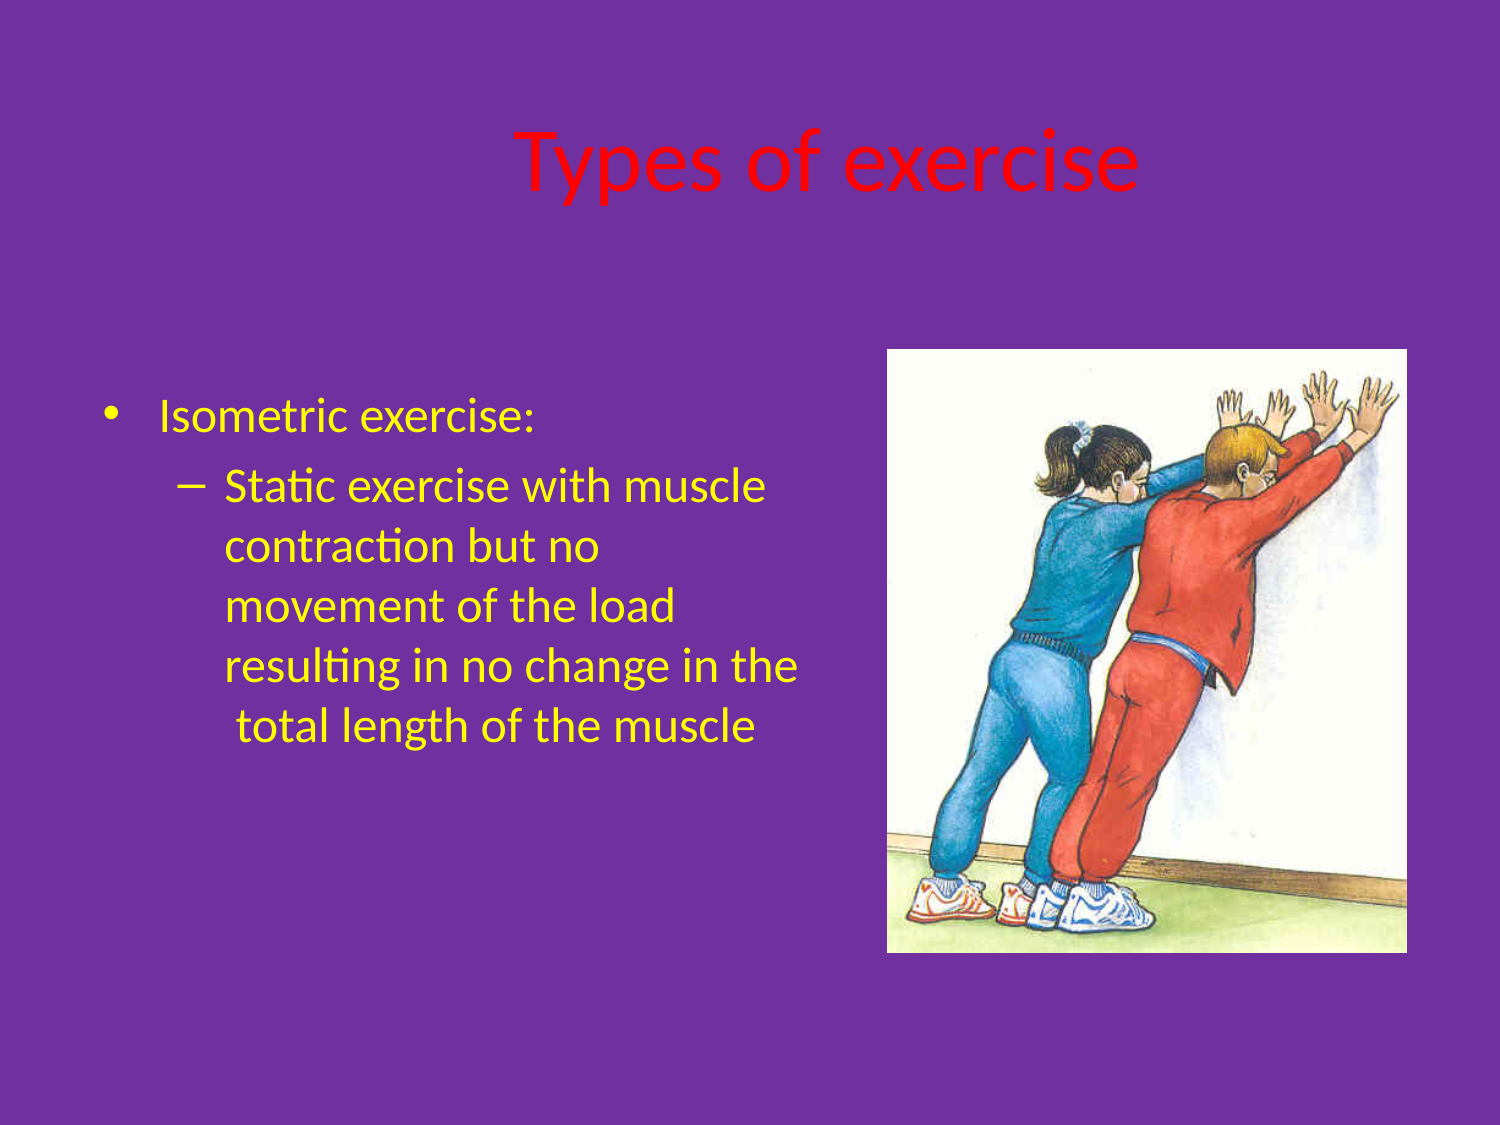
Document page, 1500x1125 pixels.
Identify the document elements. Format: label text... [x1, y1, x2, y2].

list Isometric exercise: Static exercise with muscle contraction but no movement of the load resulting in no change in the total length of the muscle [87, 375, 819, 1050]
title Types of exercise [188, 35, 1468, 275]
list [887, 349, 1407, 953]
